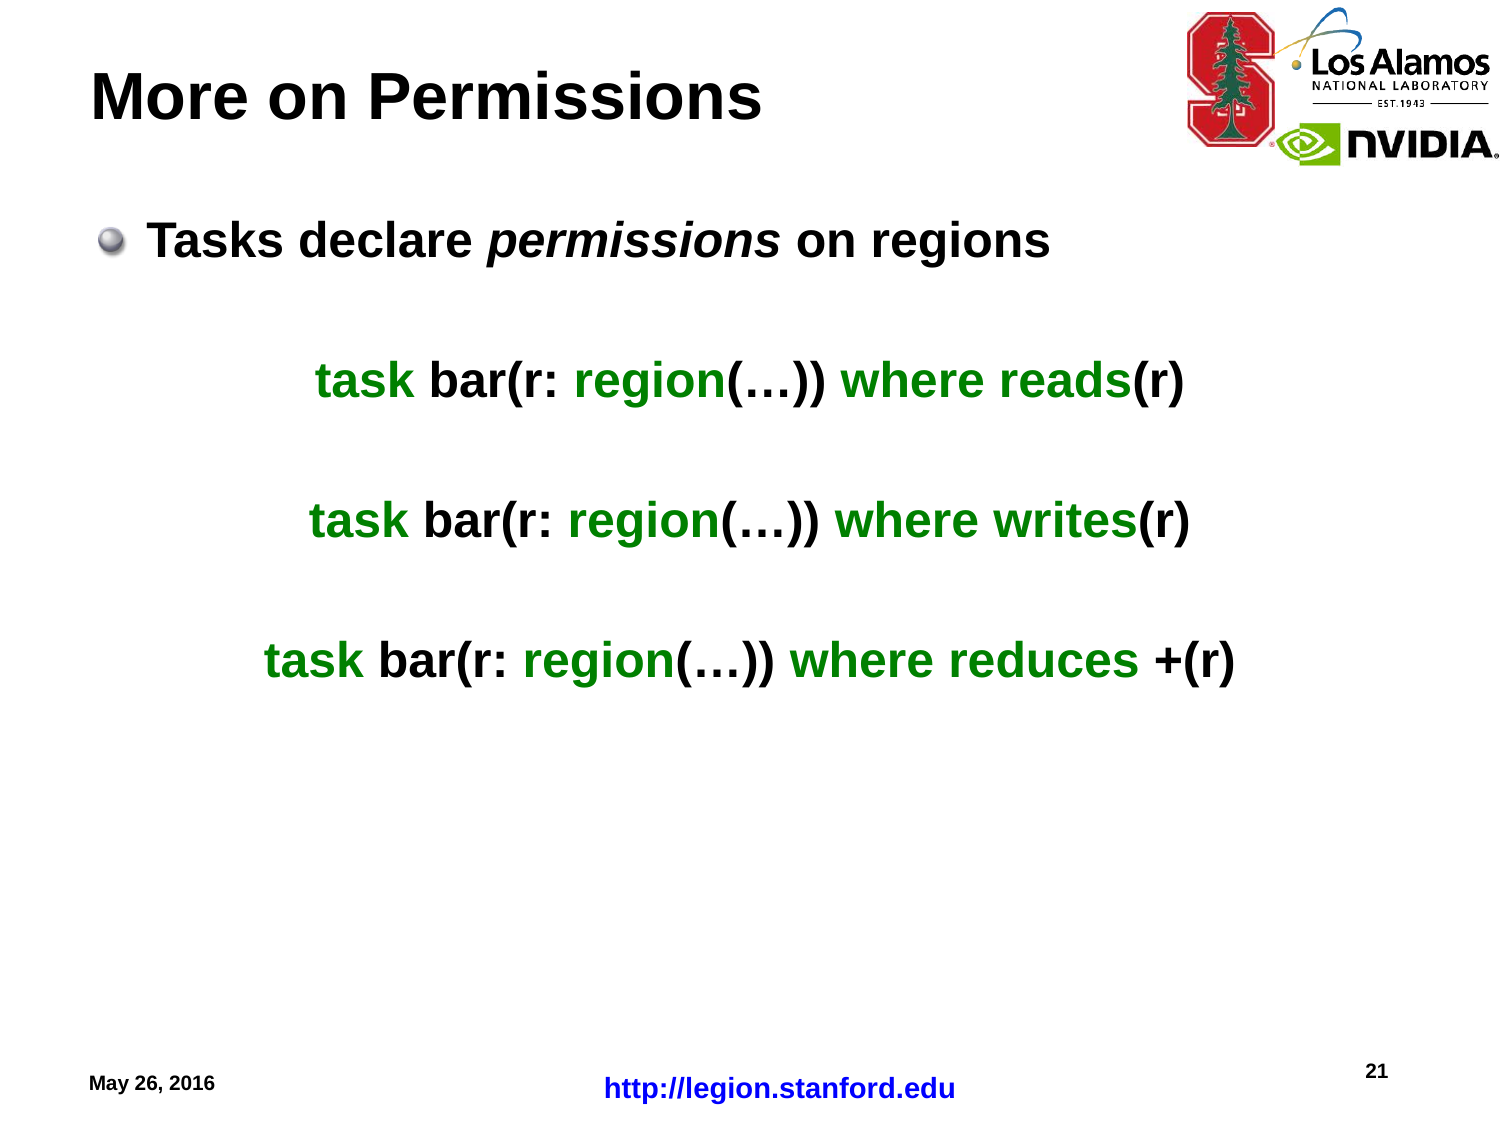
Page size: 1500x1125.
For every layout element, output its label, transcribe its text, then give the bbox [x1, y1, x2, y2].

list Tasks declare permissions on regions task bar(r: region(…)) where reads(r) task bar(r: region(…)) where writes(r) task bar(r: region(…)) where reduces +(r) [74, 199, 1426, 1038]
picture [1187, 0, 1500, 200]
picture [90, 216, 132, 259]
title More on Permissions [74, 44, 1151, 142]
